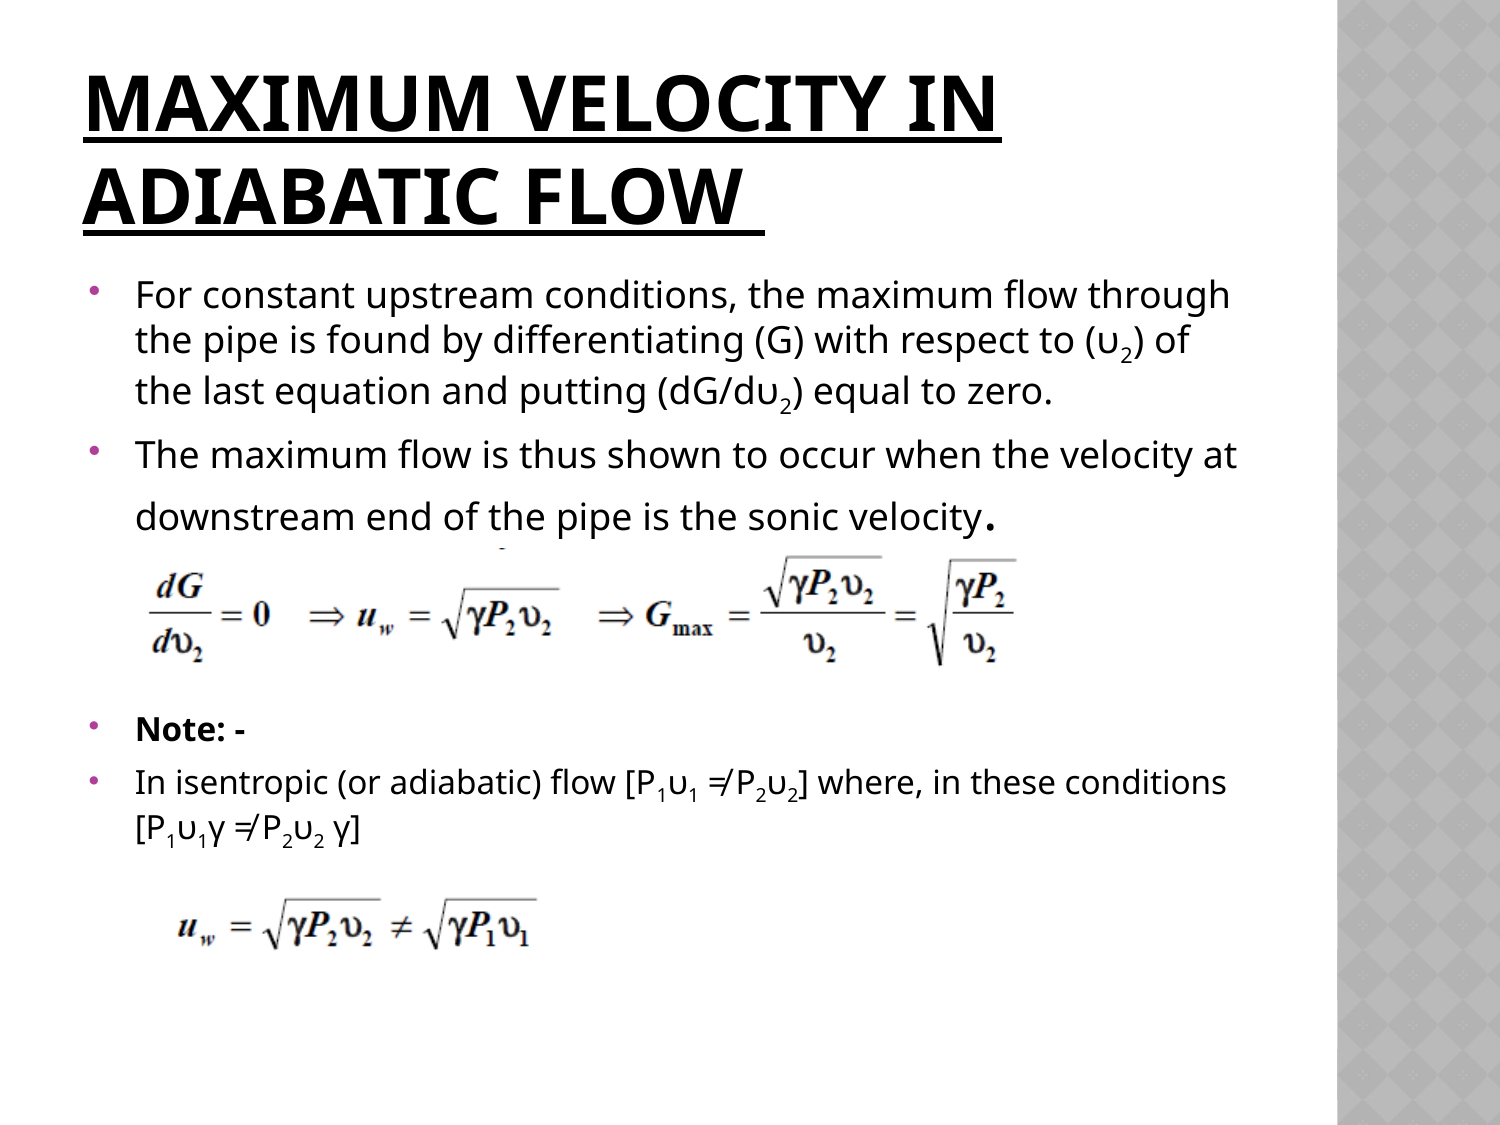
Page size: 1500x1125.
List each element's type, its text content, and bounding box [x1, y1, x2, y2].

picture [139, 548, 1054, 687]
picture [154, 892, 555, 960]
title Maximum Velocity in Adiabatic Flow [75, 52, 1263, 240]
list For constant upstream conditions, the maximum flow through the pipe is found by differentiating (G) with respect to (υ2) of the last equation and putting (dG/dυ2) equal to zero. The maximum flow is thus shown to occur when the velocity at downstream end of the pipe is the sonic velocity. Note: - In isentropic (or adiabatic) flow [P1υ1 ≠ P2υ2] where, in these conditions [P1υ1γ ≠ P2υ2 γ] [75, 264, 1263, 1059]
